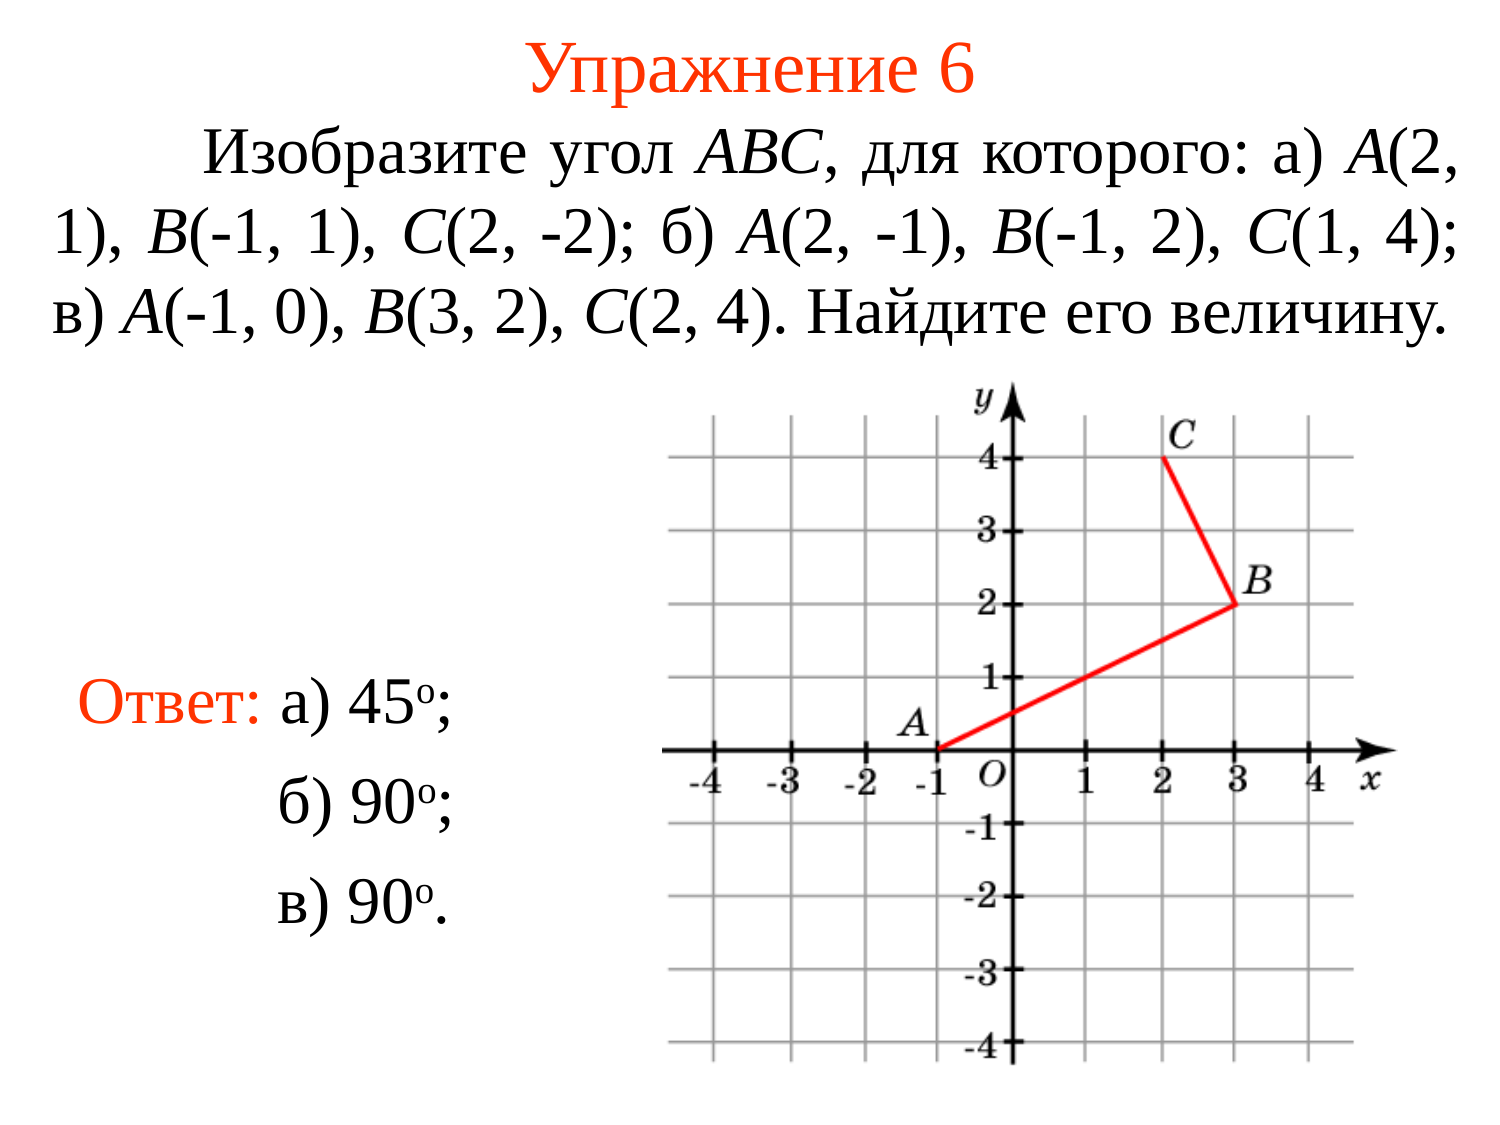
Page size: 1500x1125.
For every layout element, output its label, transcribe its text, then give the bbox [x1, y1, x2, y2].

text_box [262, 374, 1398, 1067]
text_box Изобразите угол ABC, для которого: а) A(2, 1), B(-1, 1), C(2, -2); б) A(2, -1), B(-1, 2), C(1, 4); в) A(-1, 0), B(3, 2), C(2, 4). Найдите его величину. [37, 99, 1475, 355]
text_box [62, 374, 262, 1067]
title Упражнение 6 [112, 24, 1388, 99]
